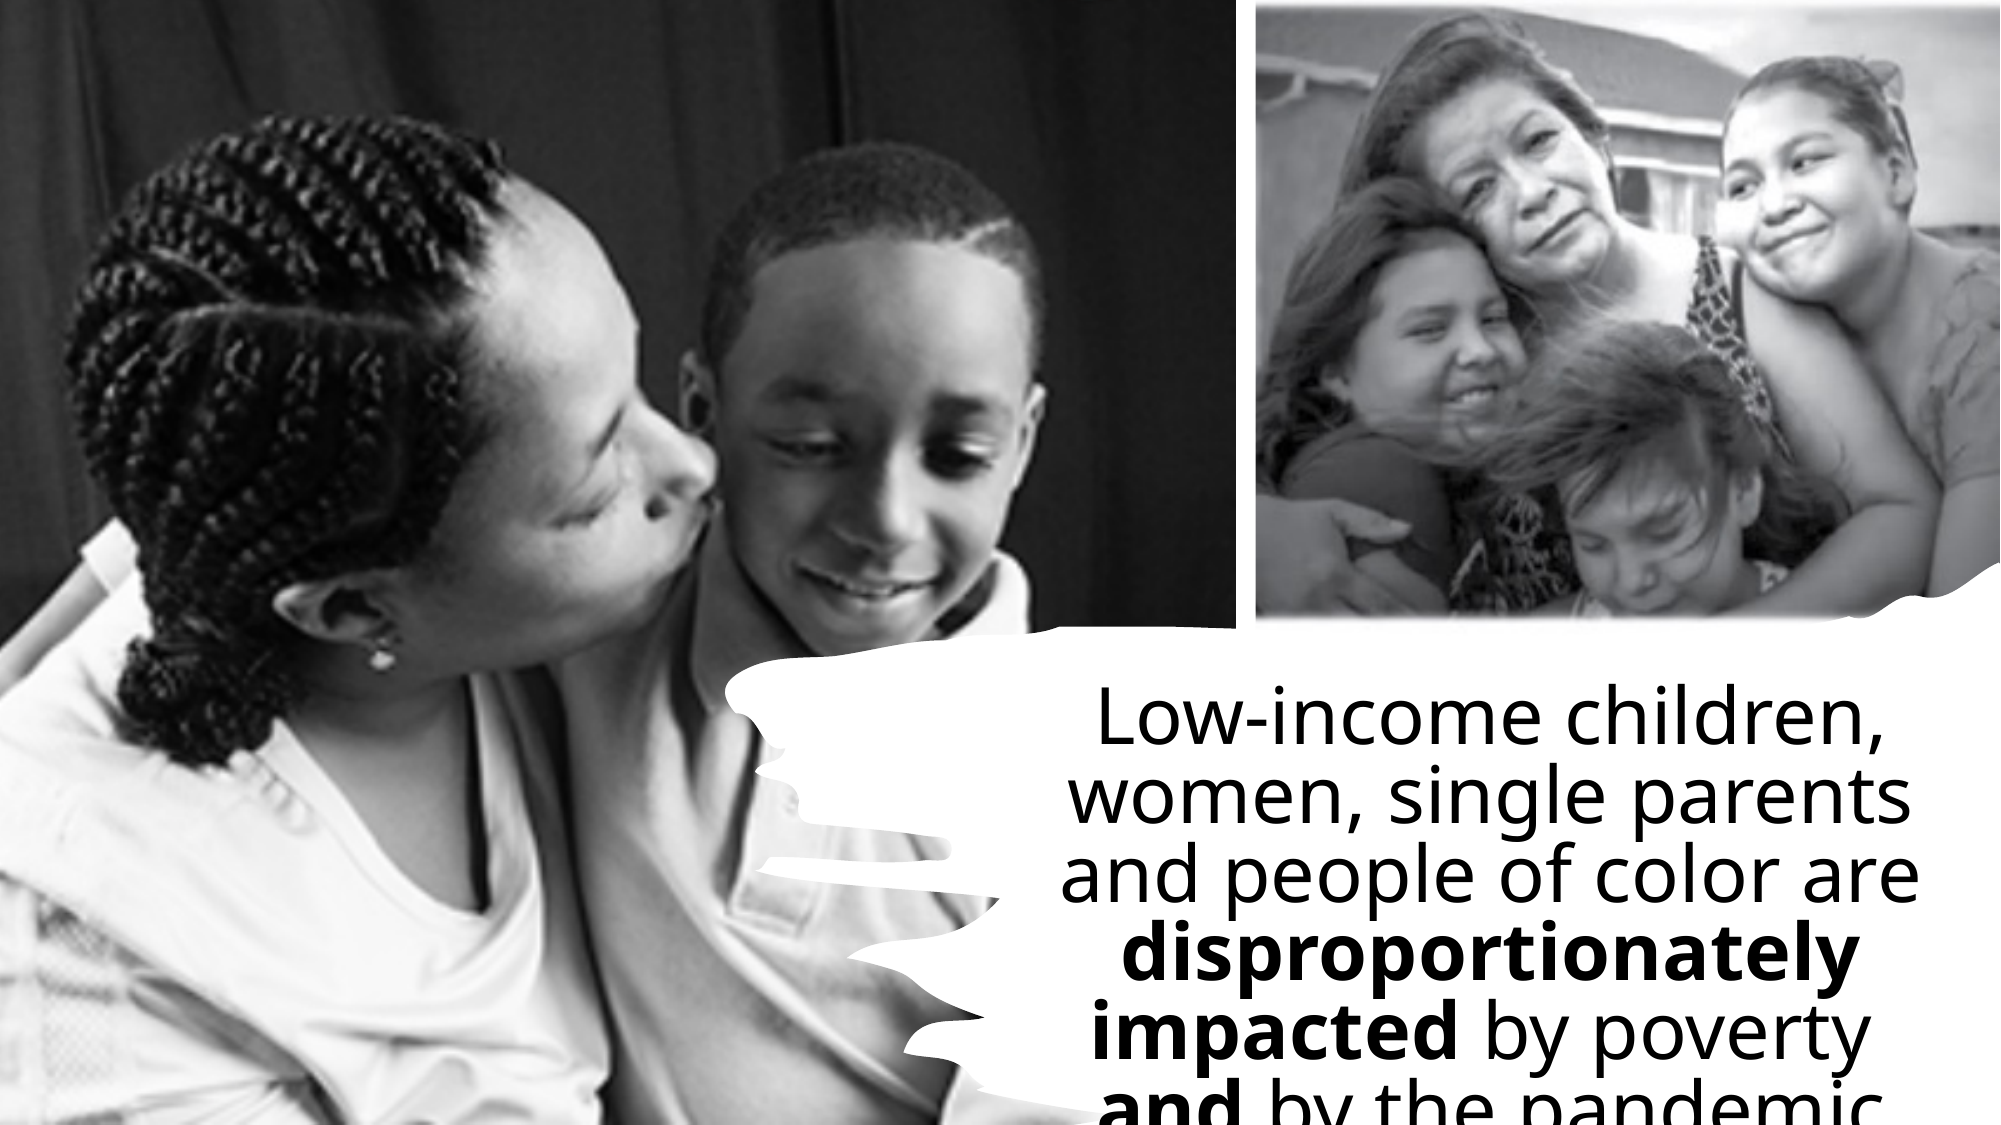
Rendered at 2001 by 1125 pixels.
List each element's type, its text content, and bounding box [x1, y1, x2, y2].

picture [0, 0, 1236, 1125]
title Low-income children, women, single parents and people of color are disproportionately impacted by poverty and by the pandemic [1236, 673, 2000, 1087]
picture [1255, 0, 2000, 636]
